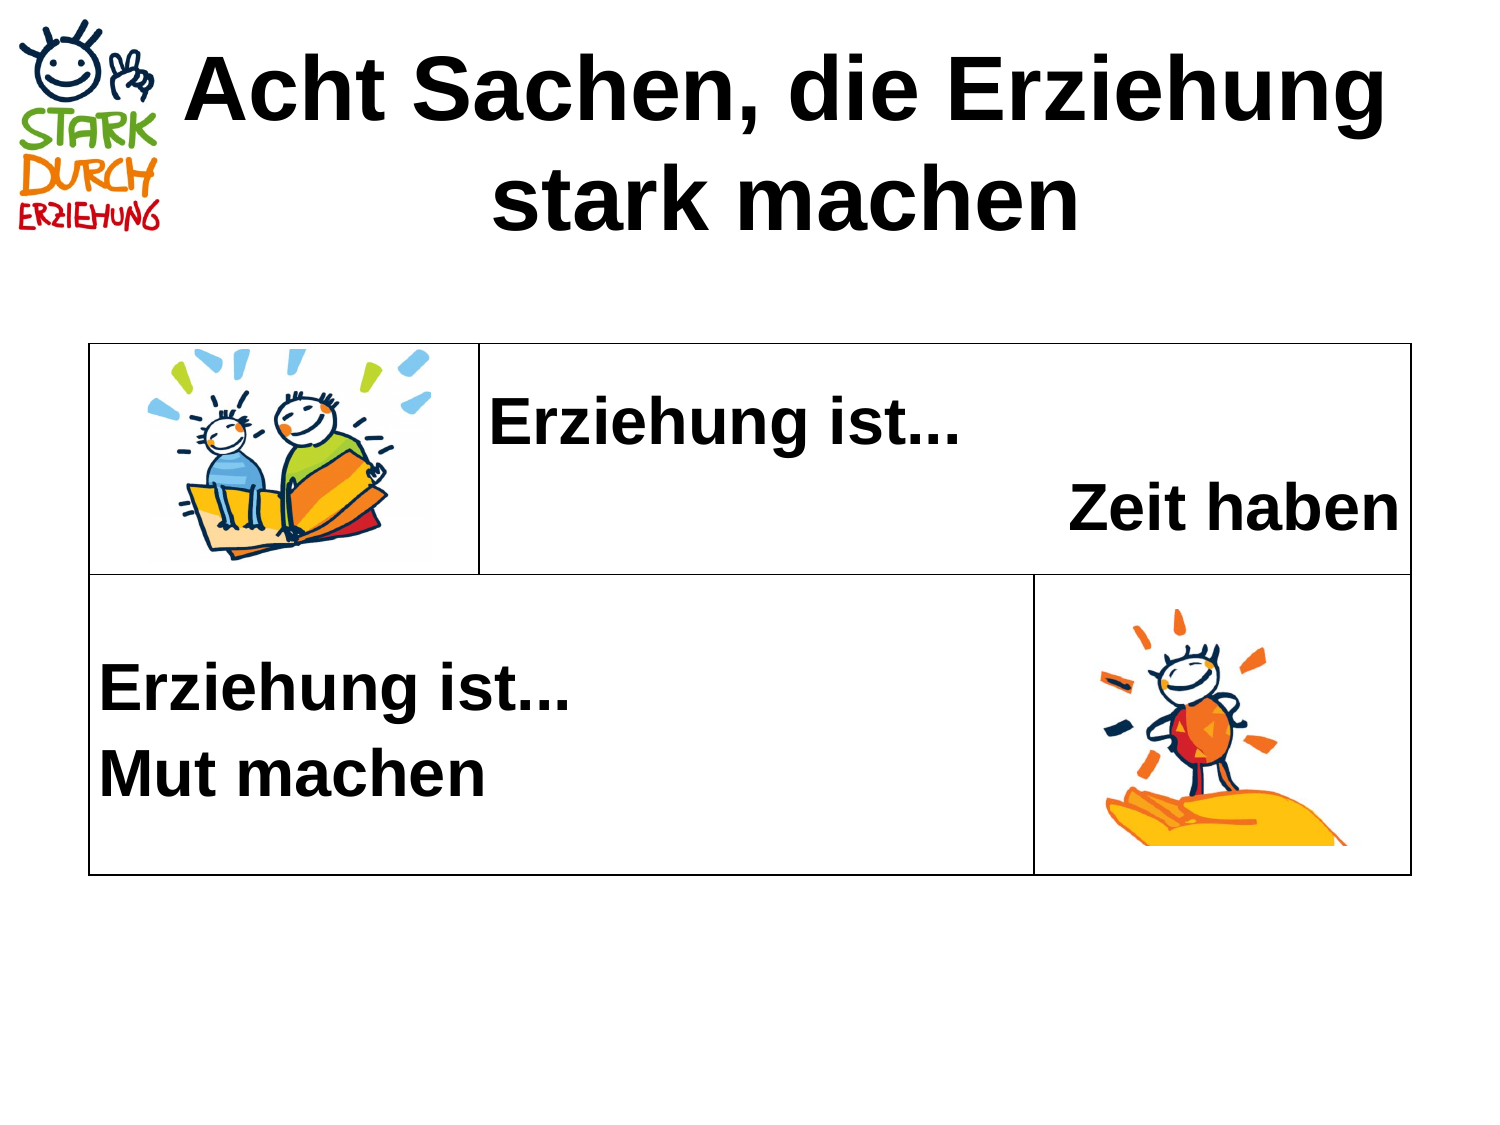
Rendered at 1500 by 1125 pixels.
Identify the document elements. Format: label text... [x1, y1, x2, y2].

picture [1056, 609, 1389, 846]
title Acht Sachen, die Erziehung stark machen [147, 45, 1425, 233]
picture [147, 349, 432, 563]
table_cell Erziehung ist... Mut machen [90, 575, 1033, 874]
table_header Erziehung ist... Zeit haben [480, 344, 1410, 574]
picture [17, 19, 160, 232]
table_cell [1035, 575, 1410, 874]
table_header [90, 344, 478, 574]
